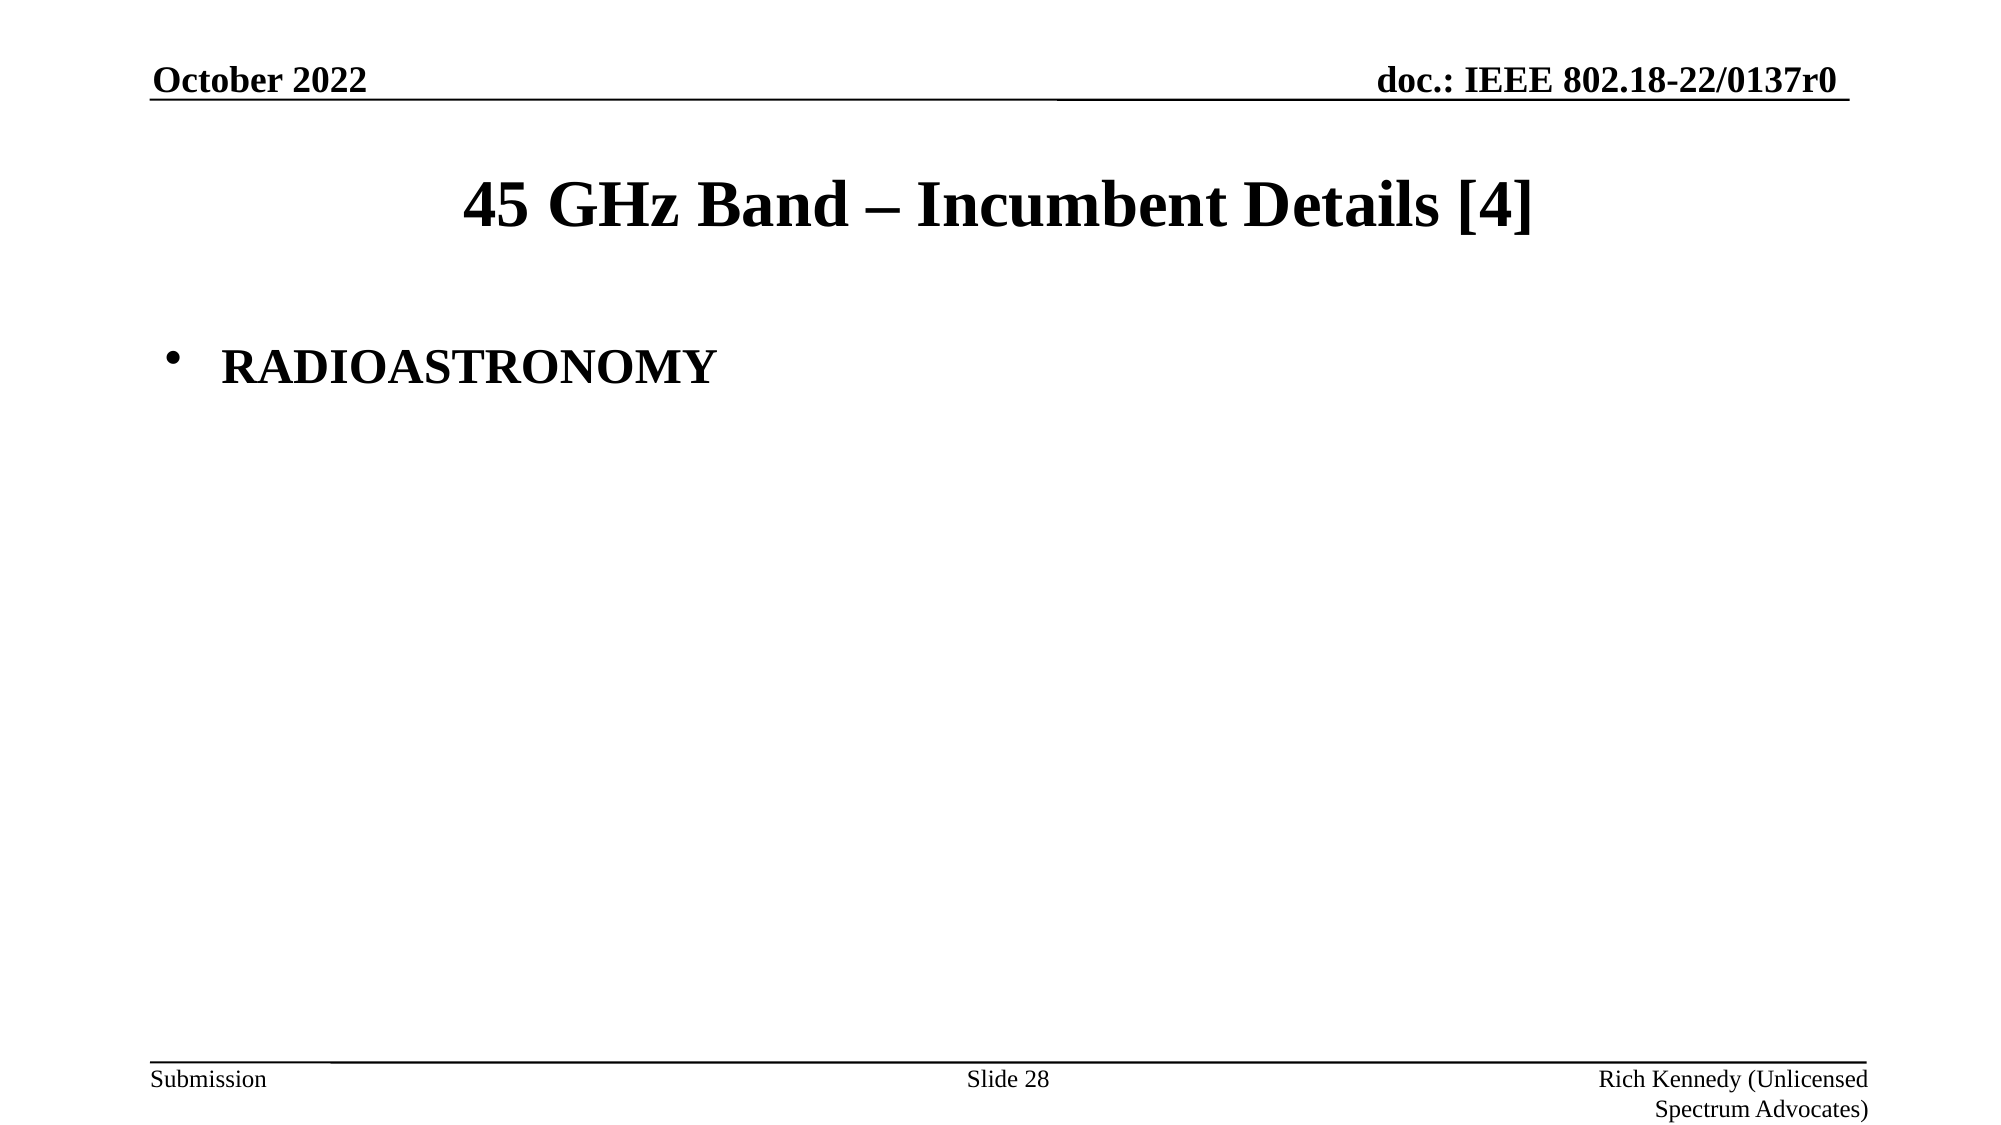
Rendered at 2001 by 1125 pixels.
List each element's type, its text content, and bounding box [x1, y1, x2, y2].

list RADIOASTRONOMY [149, 326, 1850, 1002]
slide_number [152, 54, 404, 101]
title 45 GHz Band – Incumbent Details [4] [150, 112, 1850, 288]
footer Rich Kennedy (Unlicensed Spectrum Advocates) [1564, 1061, 1869, 1093]
slide_number Slide 28 [964, 1061, 1053, 1093]
